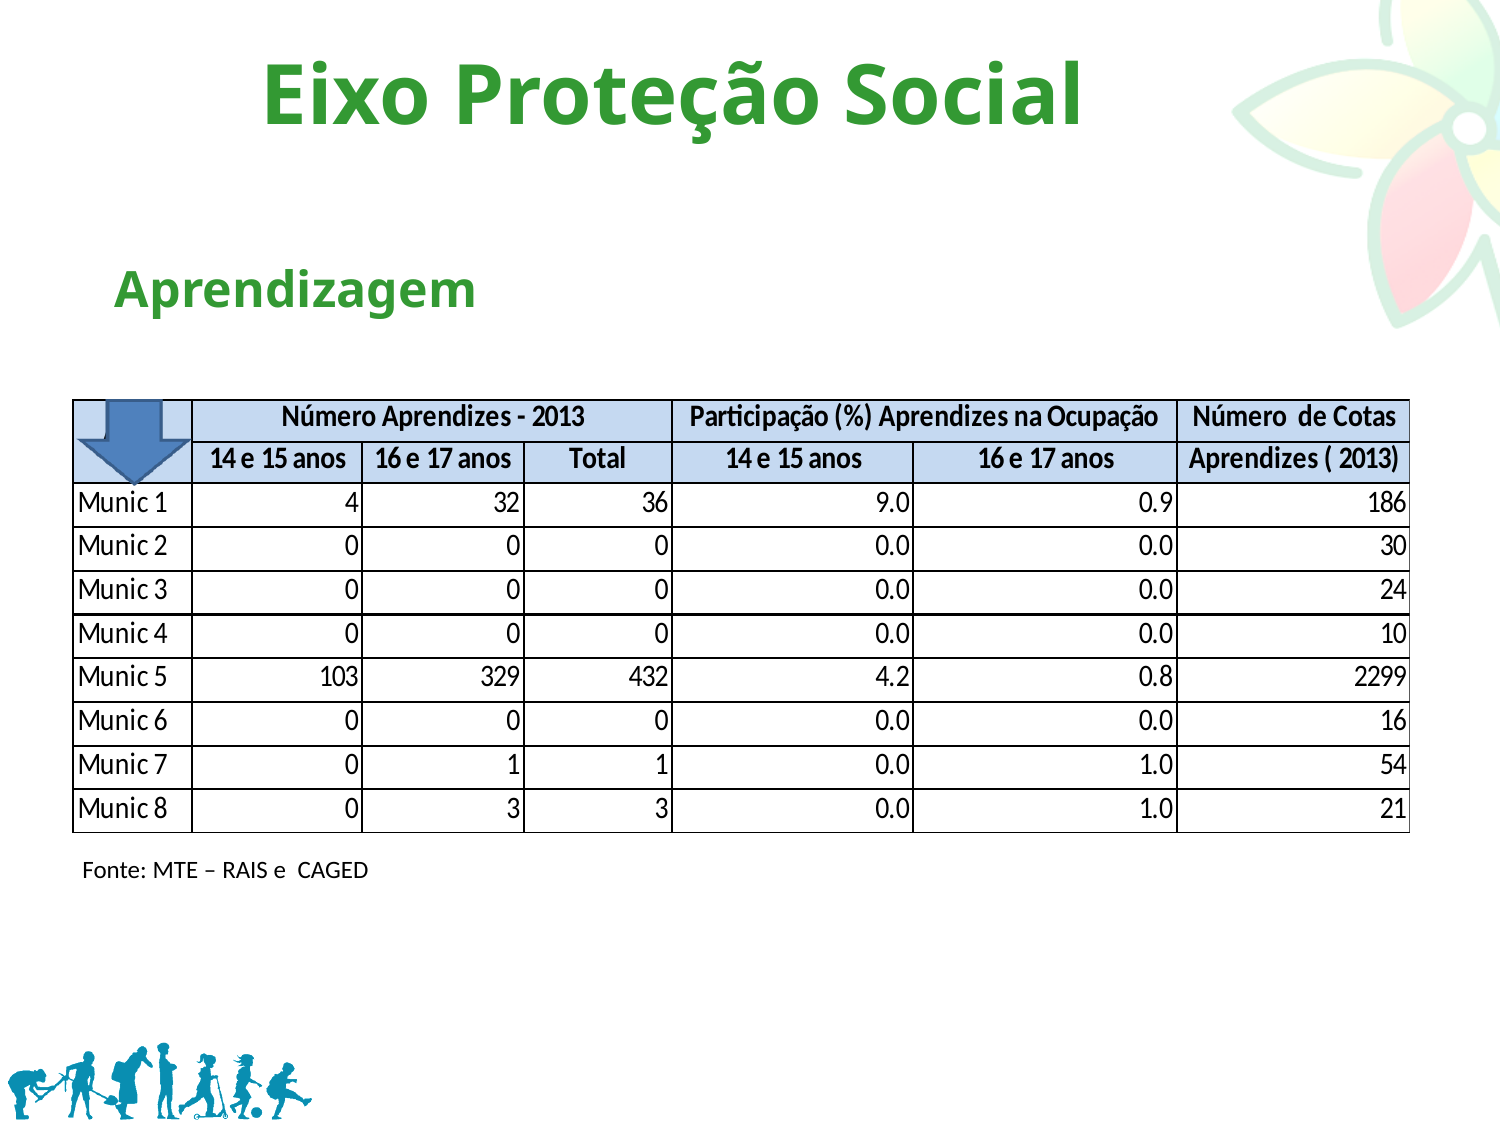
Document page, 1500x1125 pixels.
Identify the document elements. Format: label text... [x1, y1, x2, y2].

text_box [33, 219, 1293, 495]
text_box Aprendizagem [100, 250, 963, 326]
text_box Eixo Proteção Social [76, 33, 1248, 168]
picture [71, 398, 1412, 835]
text_box Fonte: MTE – RAIS e CAGED [67, 846, 384, 891]
